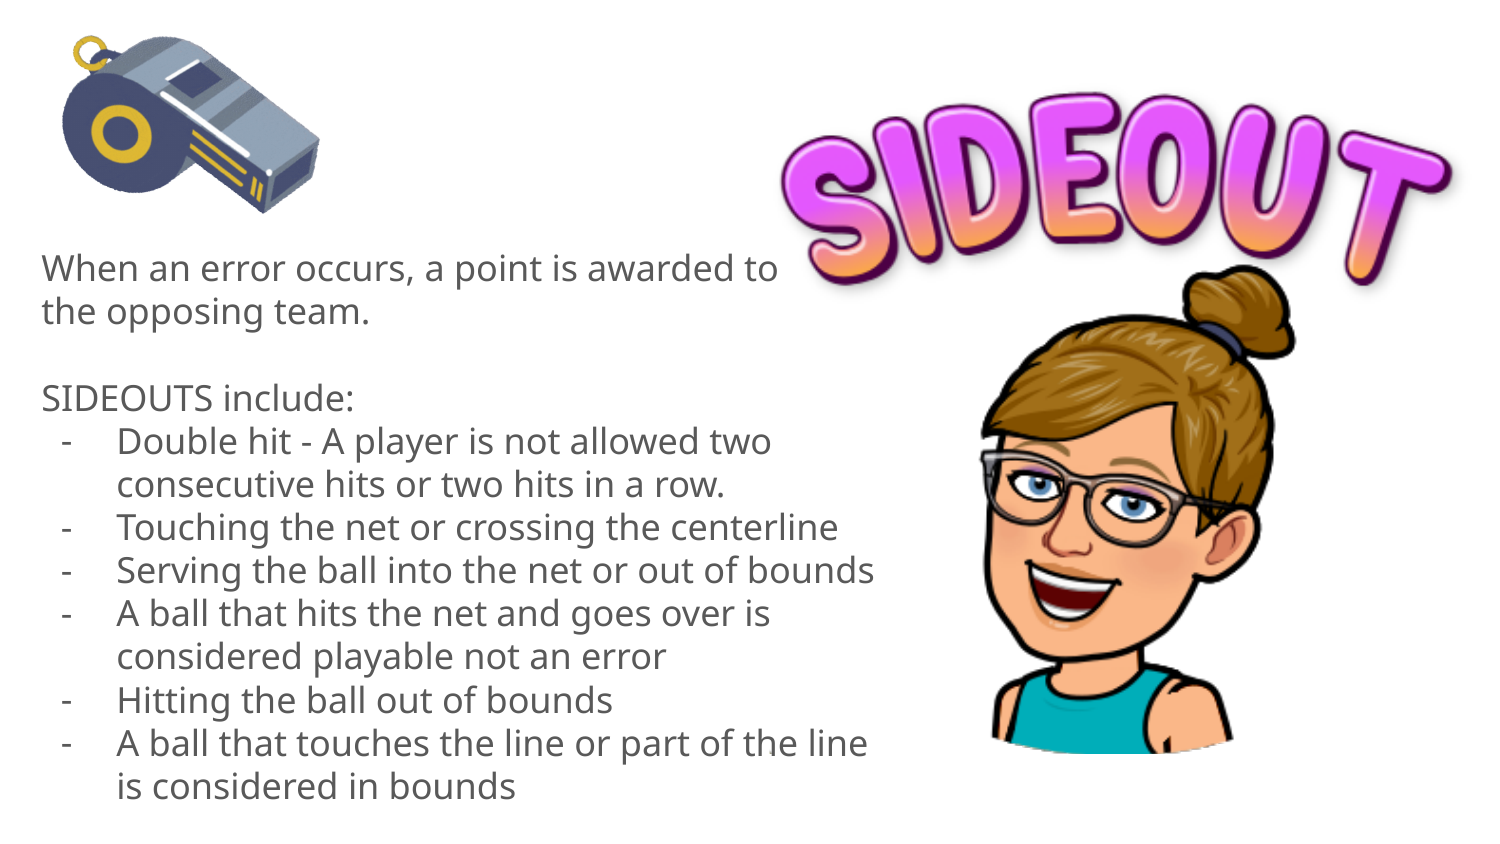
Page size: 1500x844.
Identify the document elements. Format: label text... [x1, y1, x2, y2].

picture [769, 22, 1500, 754]
picture [21, 0, 400, 310]
text_box When an error occurs, a point is awarded to the opposing team. SIDEOUTS include: Double hit - A player is not allowed two consecutive hits or two hits in a row. Touching the net or crossing the centerline Serving the ball into the net or out of bounds A ball that hits the net and goes over is considered playable not an error Hitting the ball out of bounds A ball that touches the line or part of the line is considered in bounds [26, 230, 913, 844]
